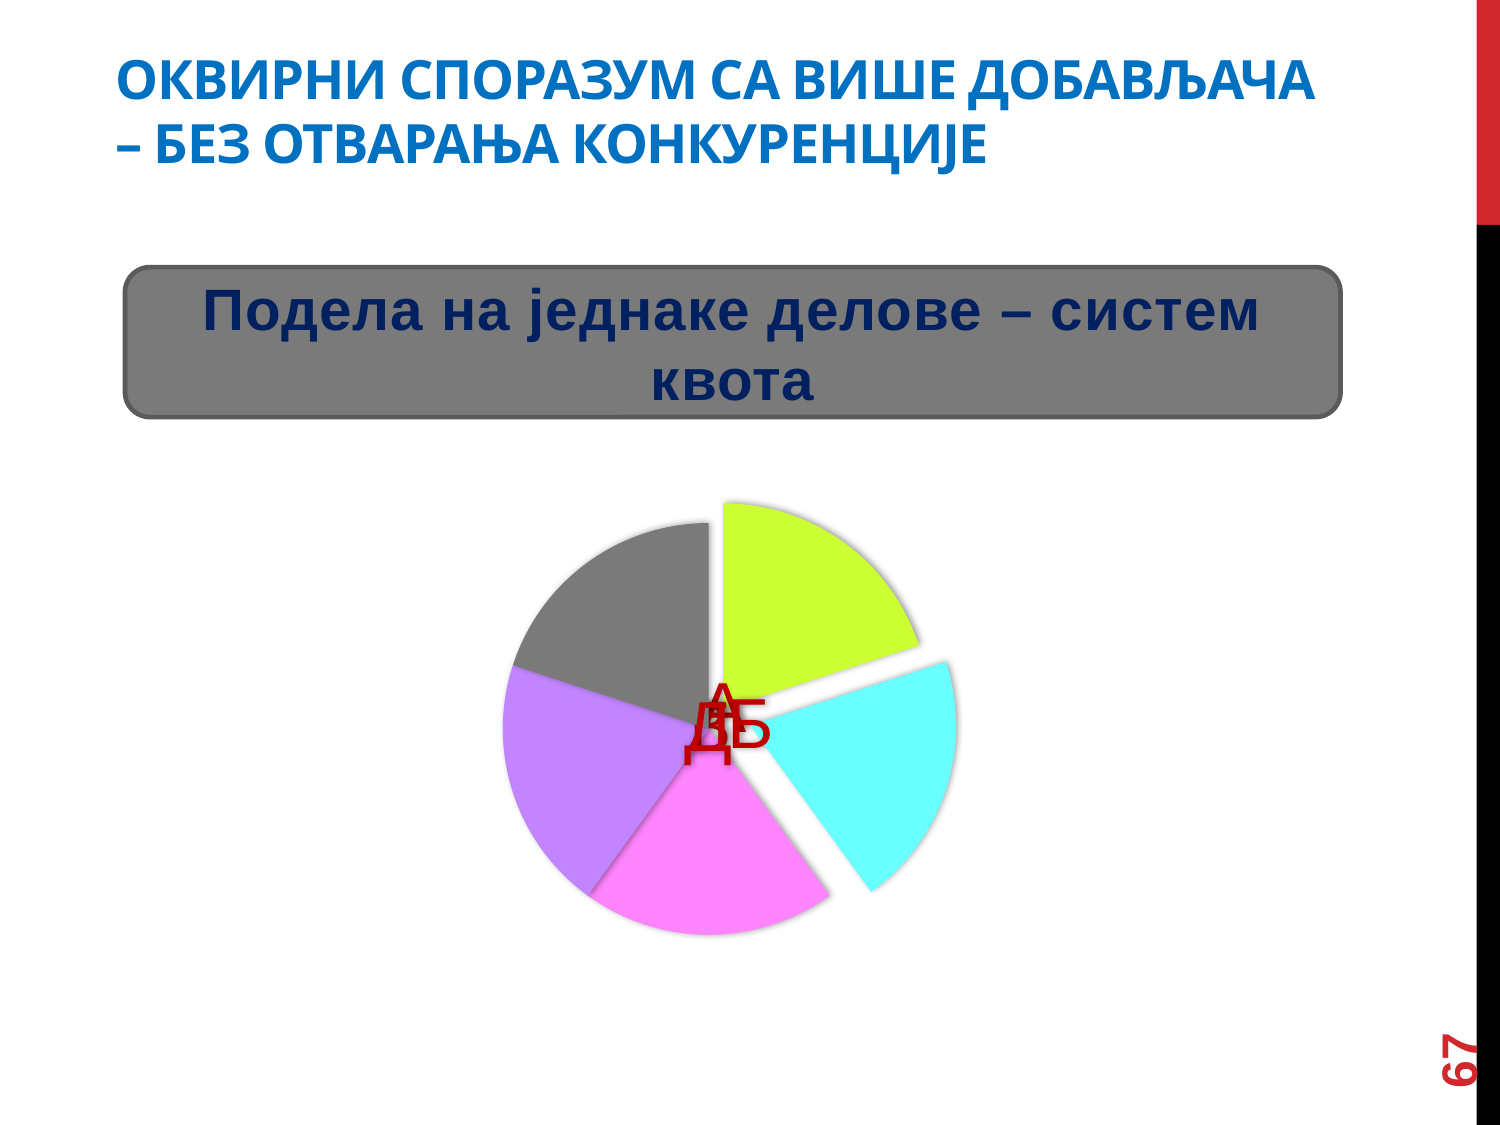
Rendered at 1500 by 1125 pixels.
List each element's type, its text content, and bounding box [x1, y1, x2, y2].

text_box Подела на једнаке делове – систем квота [122, 264, 1343, 420]
title Оквирни споразум са више добављача – без отварања конкуренције [100, 37, 1341, 188]
slide_number 67 [1427, 887, 1488, 1104]
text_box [158, 473, 1273, 965]
